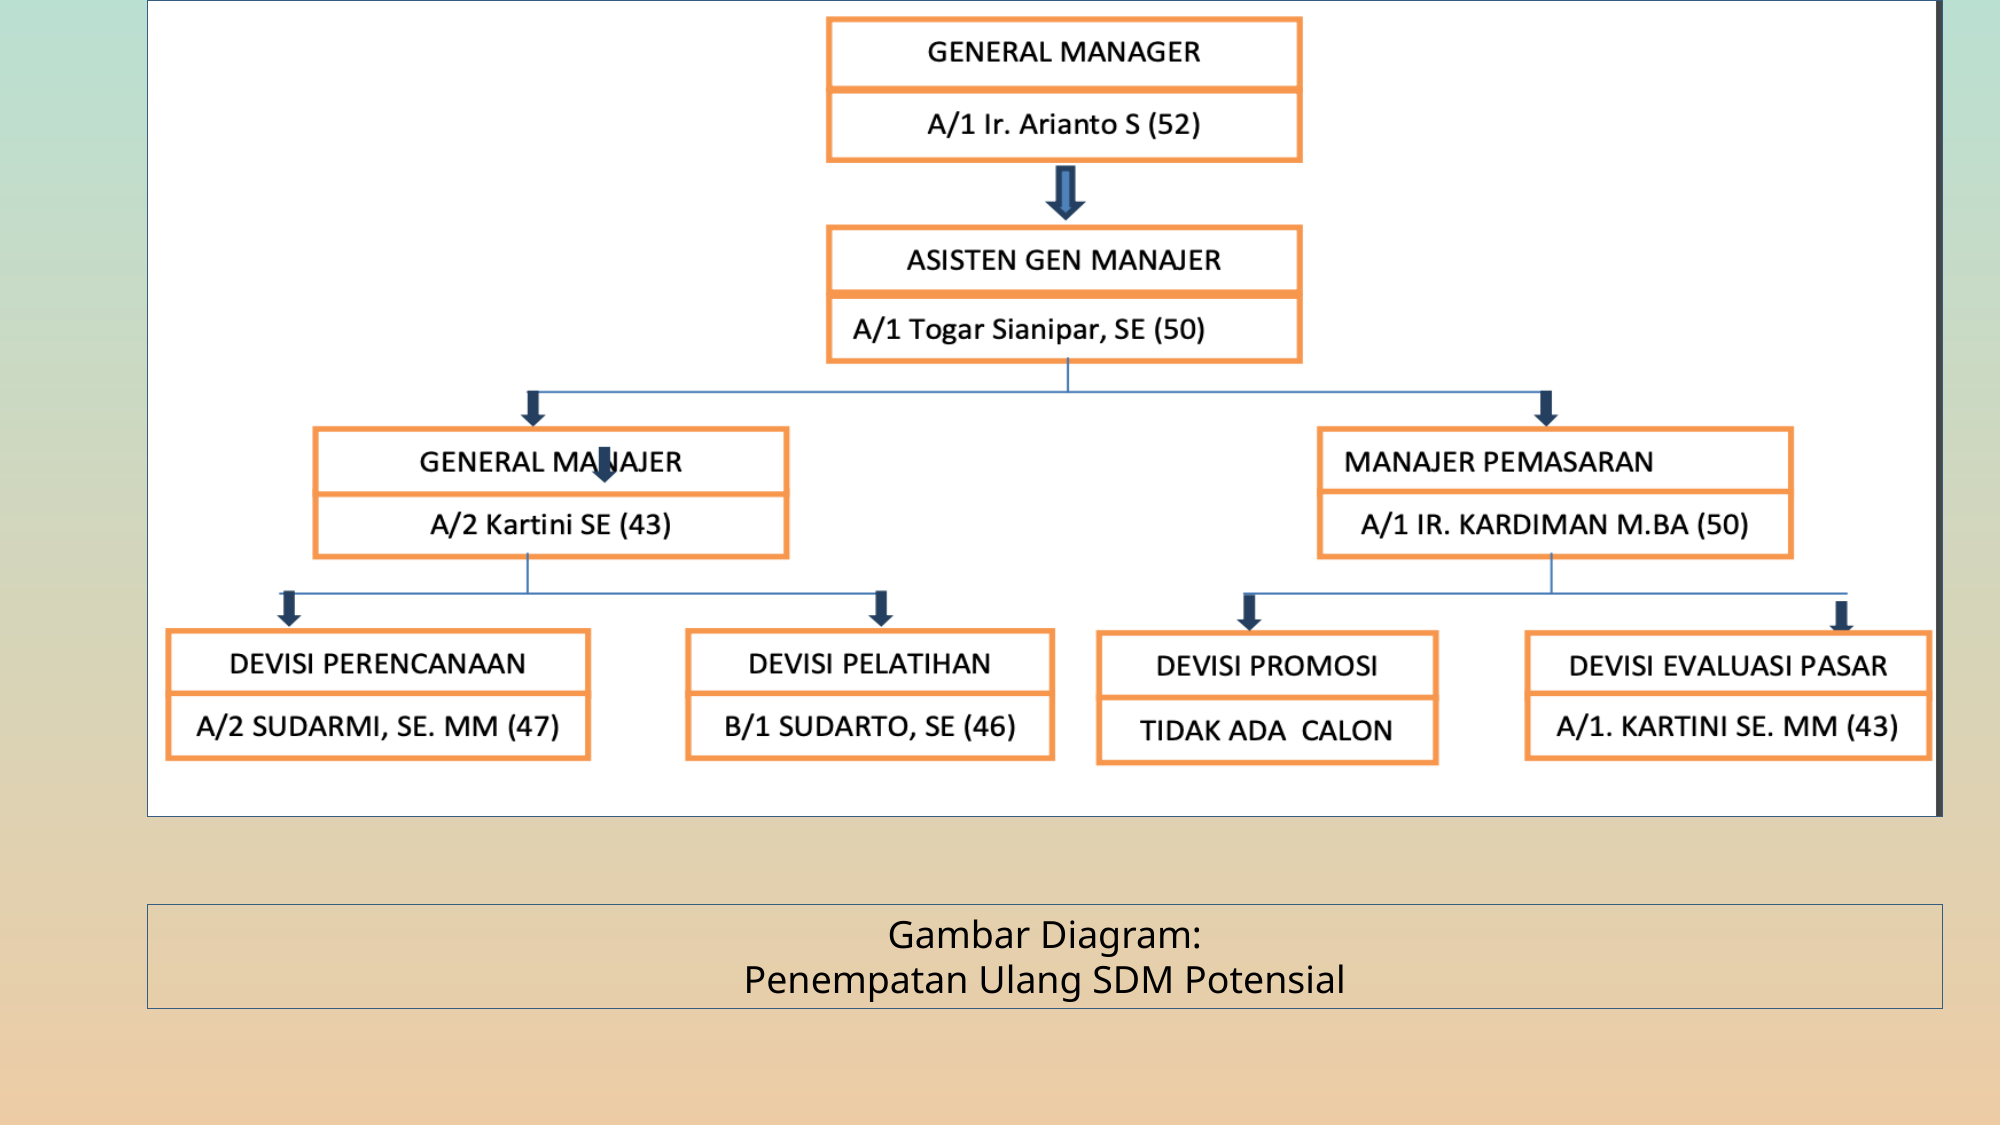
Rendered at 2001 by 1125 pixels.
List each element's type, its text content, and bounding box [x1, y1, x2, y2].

text_box Gambar Diagram: Penempatan Ulang SDM Potensial [147, 904, 1943, 1009]
picture [147, 0, 1943, 817]
